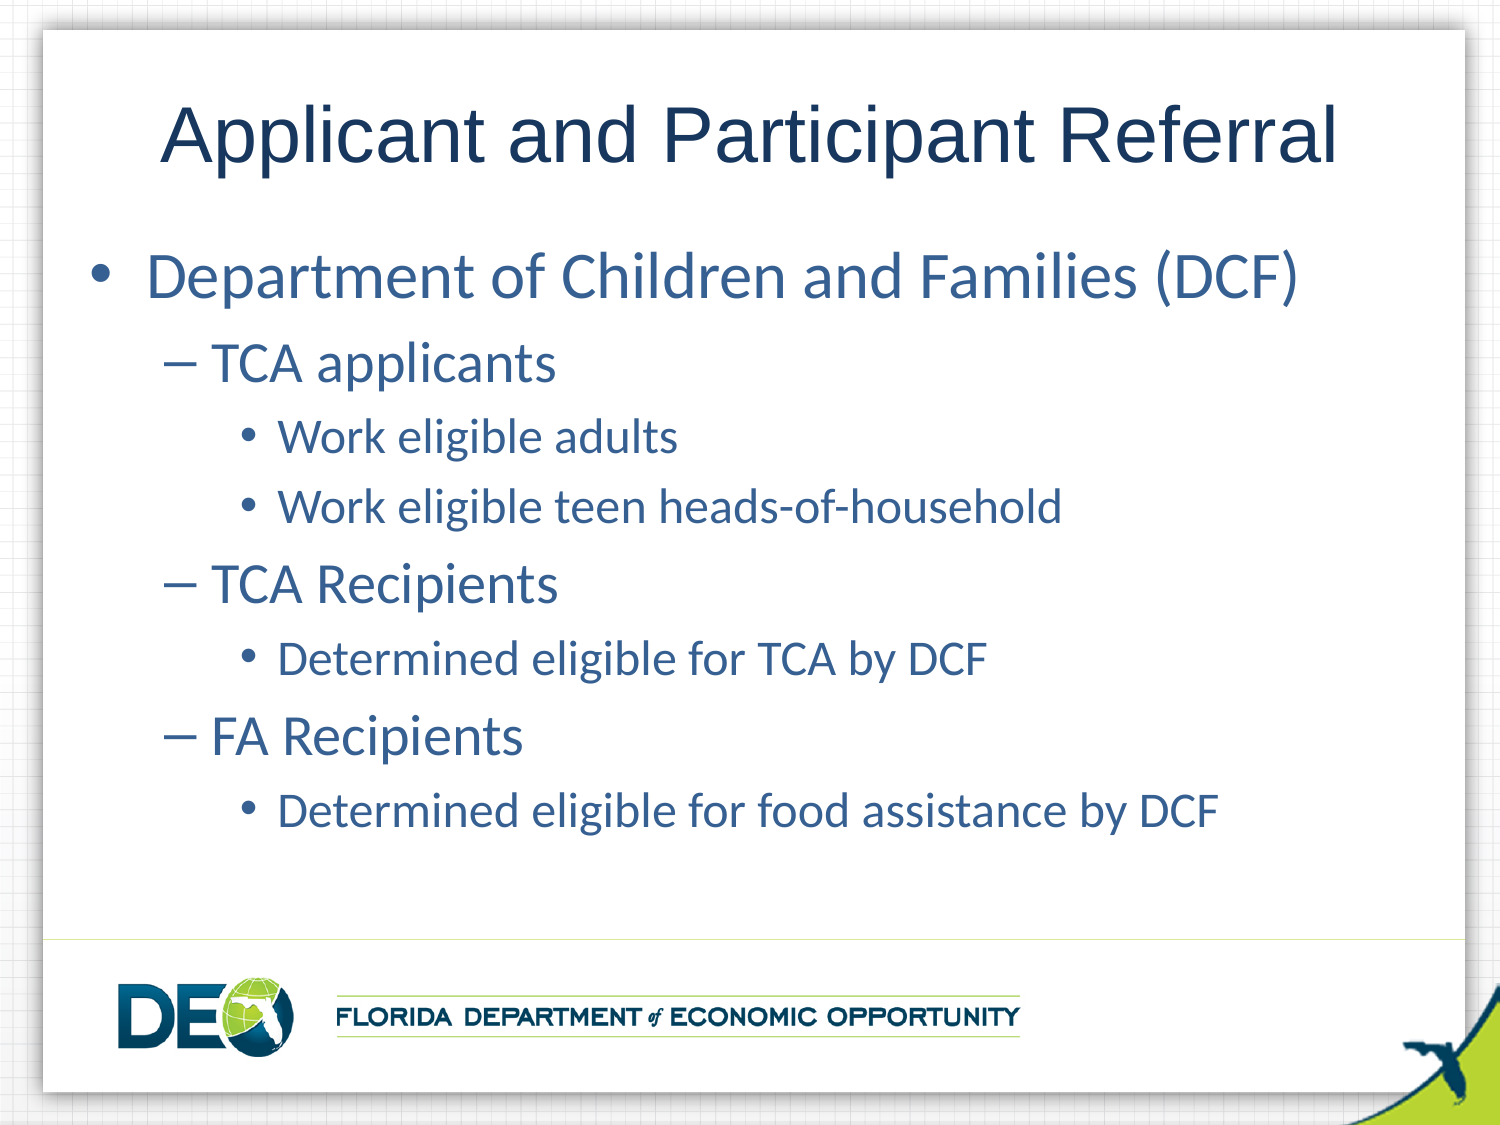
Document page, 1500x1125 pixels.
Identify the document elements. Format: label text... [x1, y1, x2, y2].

picture [0, 0, 1500, 1125]
title Applicant and Participant Referral [75, 62, 1425, 200]
list Department of Children and Families (DCF) TCA applicants Work eligible adults Work eligible teen heads-of-household TCA Recipients Determined eligible for TCA by DCF FA Recipients Determined eligible for food assistance by DCF [75, 224, 1425, 938]
